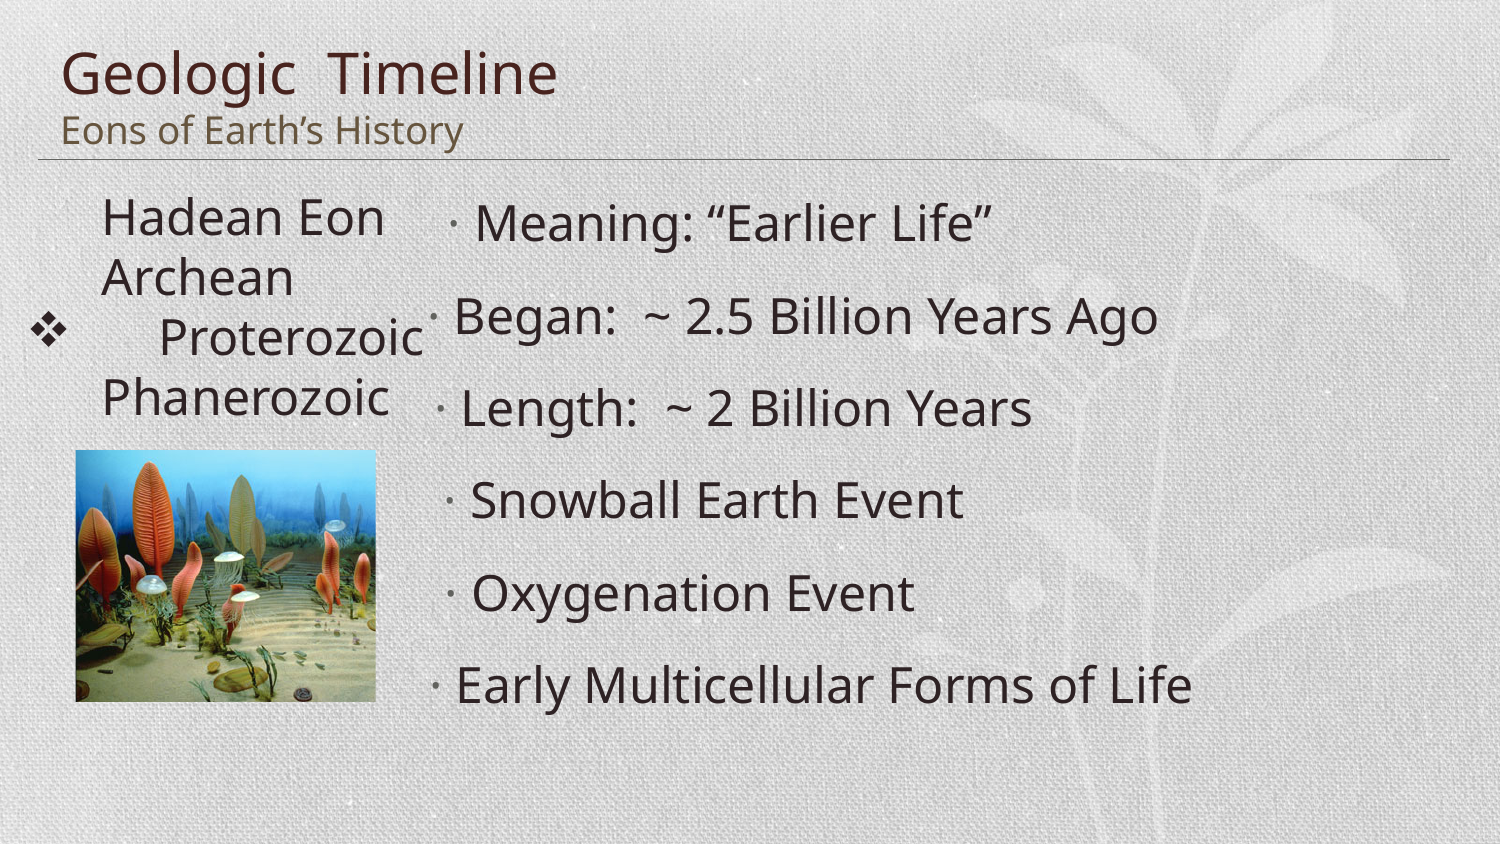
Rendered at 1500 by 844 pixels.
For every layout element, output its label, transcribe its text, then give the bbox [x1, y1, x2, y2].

text_box · Snowball Earth Event [429, 461, 979, 537]
text_box · Began: ~ 2.5 Billion Years Ago [412, 276, 1175, 352]
title Geologic Timeline Eons of Earth’s History [45, 28, 1455, 160]
text_box · Oxygenation Event [430, 553, 931, 629]
picture [75, 449, 376, 703]
text_box · Length: ~ 2 Billion Years [419, 369, 1049, 444]
text_box · Early Multicellular Forms of Life [414, 646, 1209, 721]
text_box Hadean Eon Archean Proterozoic Phanerozoic [11, 178, 440, 433]
text_box · Meaning: “Earlier Life” [433, 184, 1008, 260]
